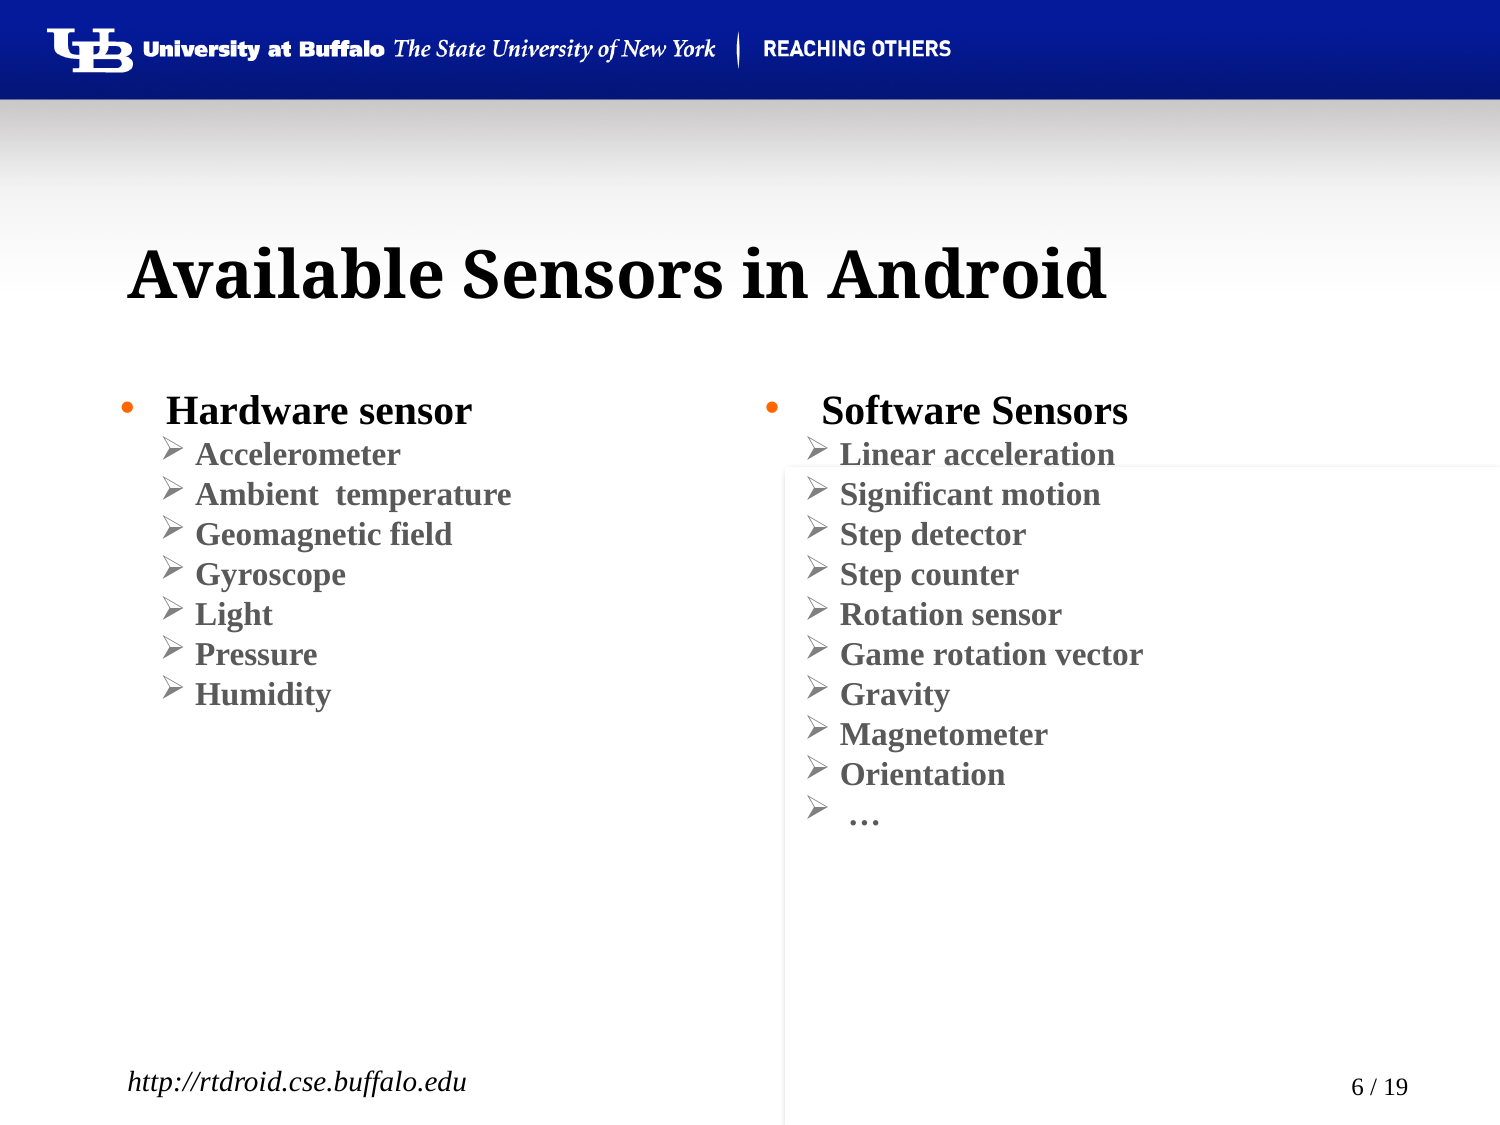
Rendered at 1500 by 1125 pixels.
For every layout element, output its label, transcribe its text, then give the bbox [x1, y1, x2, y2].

footer http://rtdroid.cse.buffalo.edu [112, 1050, 750, 1110]
text_box Software Sensors Linear acceleration Significant motion Step detector Step counter Rotation sensor Game rotation vector Gravity Magnetometer Orientation … [750, 375, 1430, 919]
title Available Sensors in Android [112, 224, 1388, 375]
picture [0, 0, 1500, 1125]
text_box Hardware sensor Accelerometer Ambient temperature Geomagnetic field Gyroscope Light Pressure Humidity [105, 375, 750, 760]
slide_number 5 / 19 [773, 1051, 1424, 1108]
